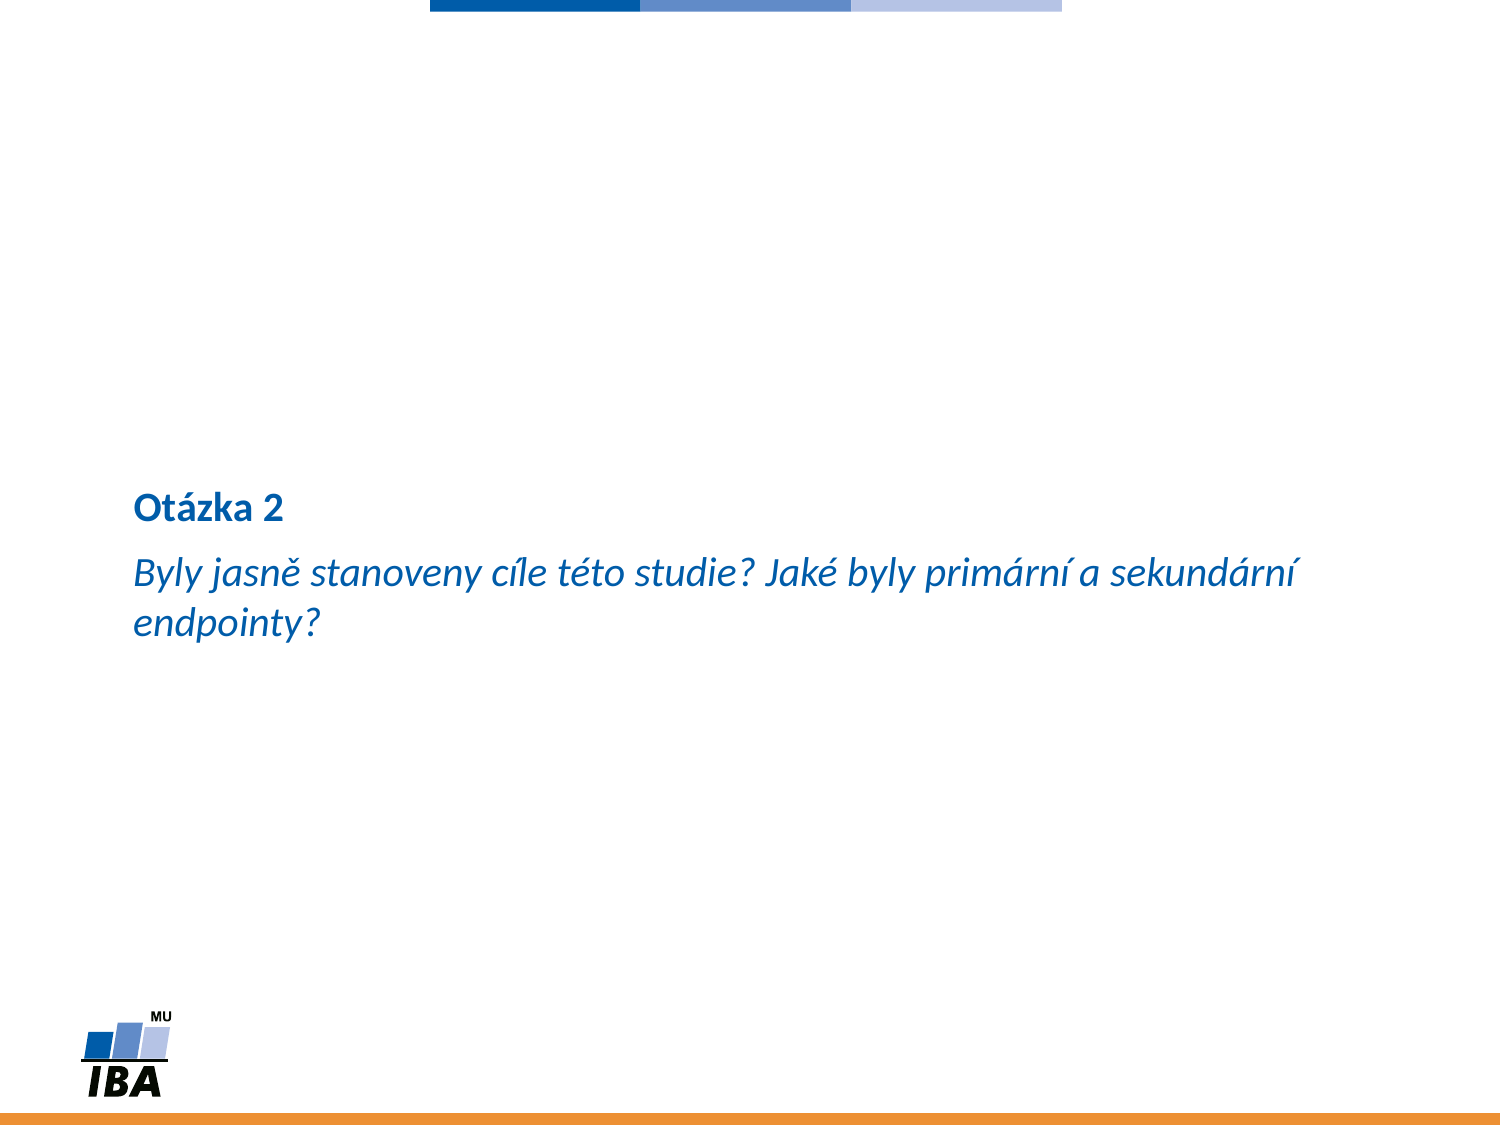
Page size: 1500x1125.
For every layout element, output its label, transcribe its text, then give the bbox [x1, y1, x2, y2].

title Byly jasně stanoveny cíle této studie? Jaké byly primární a sekundární endpointy? [118, 537, 1394, 761]
list Otázka 2 [118, 290, 1394, 537]
